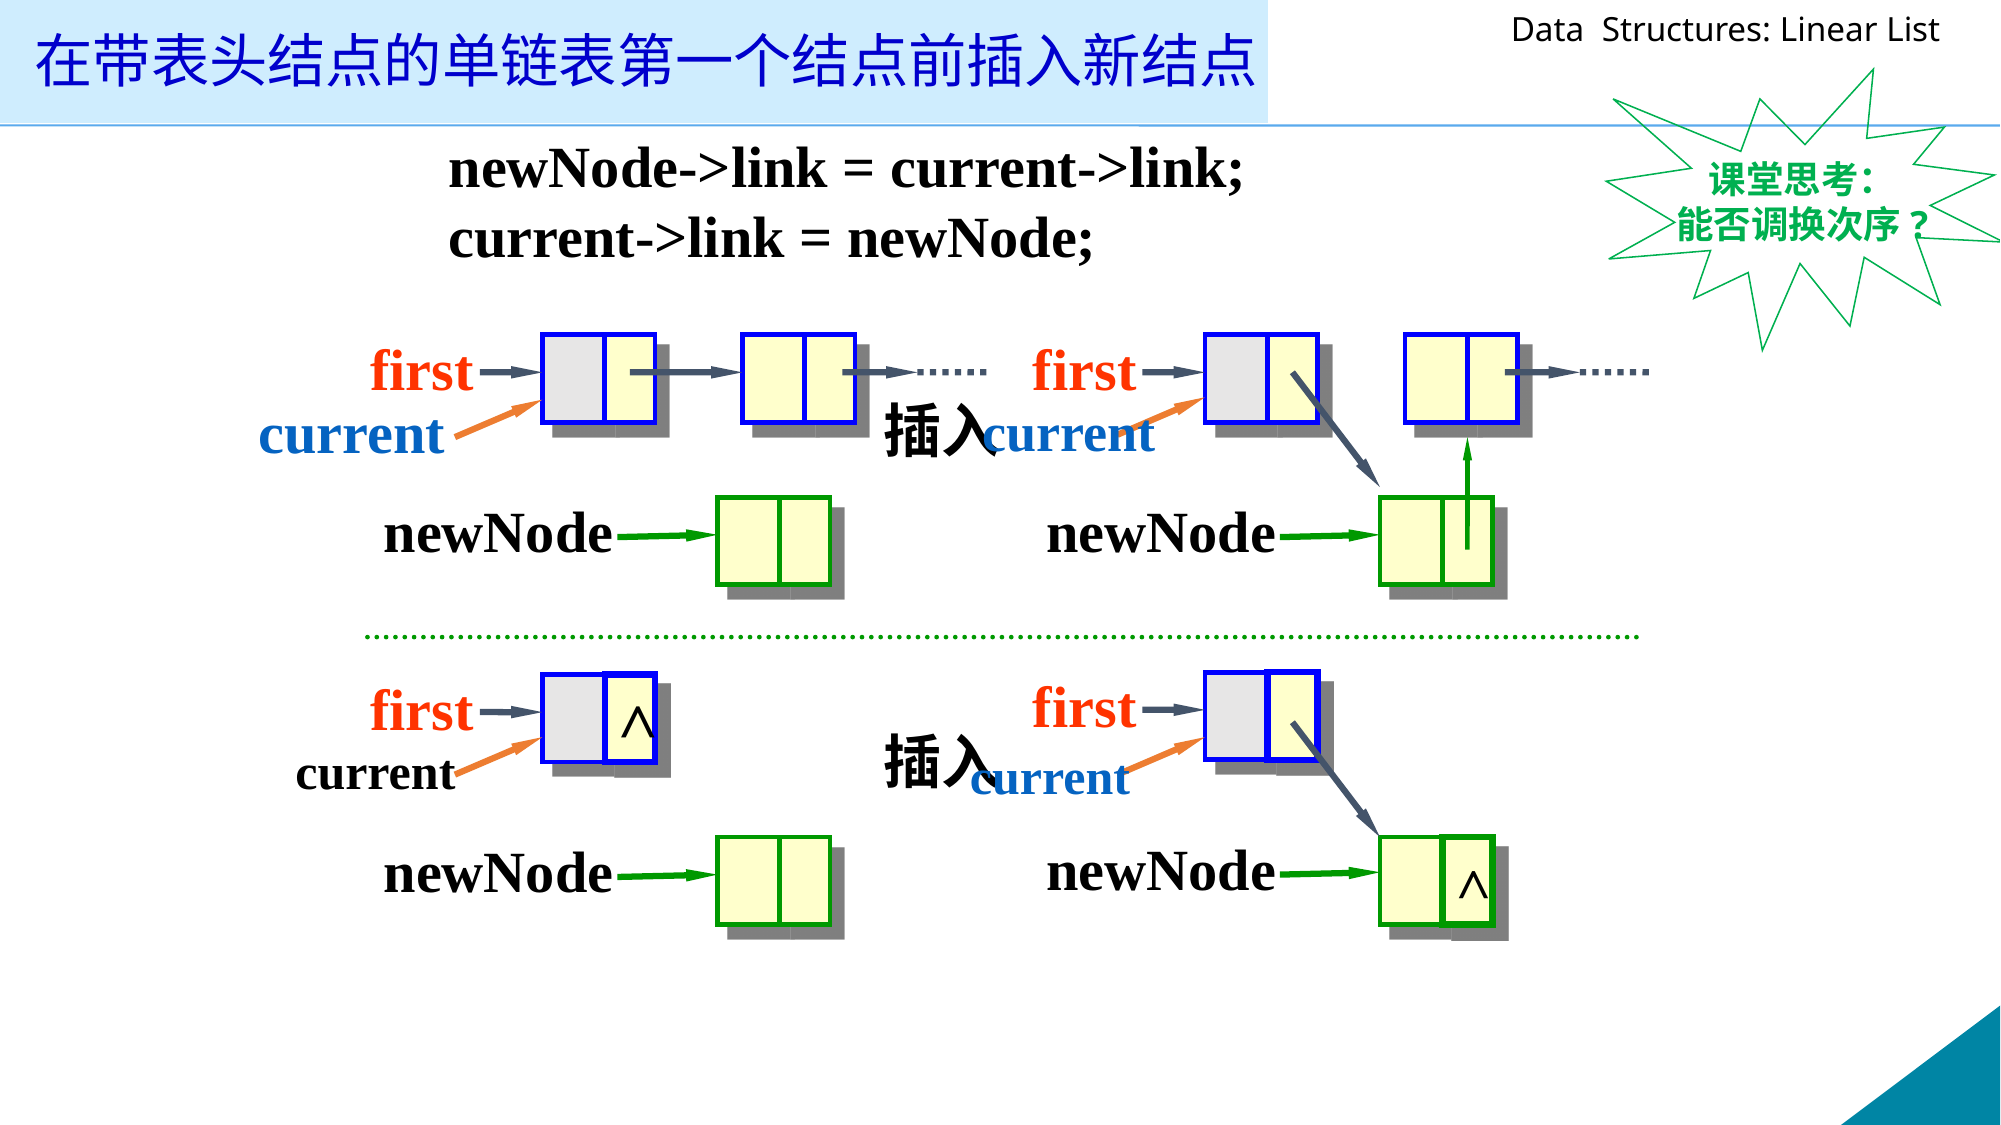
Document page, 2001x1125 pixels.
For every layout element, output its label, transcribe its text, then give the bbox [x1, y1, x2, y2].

text_box 课堂思考： 能否调换次序? [1606, 69, 2000, 351]
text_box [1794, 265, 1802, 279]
text_box newNode [368, 487, 629, 572]
text_box [1291, 868, 1380, 877]
text_box [1204, 334, 1267, 423]
text_box [629, 368, 743, 377]
text_box current [280, 732, 505, 807]
text_box [1152, 705, 1205, 714]
text_box newNode [1031, 824, 1291, 910]
text_box first [1018, 662, 1152, 736]
text_box [779, 497, 830, 585]
text_box [490, 708, 543, 717]
text_box [742, 334, 804, 423]
text_box [1292, 372, 1380, 488]
text_box [1379, 497, 1442, 585]
text_box current [955, 736, 1155, 812]
text_box [1292, 722, 1380, 838]
text_box [1463, 437, 1472, 550]
text_box [505, 737, 543, 754]
text_box [779, 837, 830, 925]
text_box [842, 368, 917, 377]
text_box newNode [1031, 487, 1291, 572]
title 在带表头结点的单链表第一个结点前插入新结点 [19, 7, 1745, 121]
text_box newNode [368, 826, 629, 912]
text_box [717, 837, 779, 925]
text_box newNode->link = current->link; current->link = newNode; [401, 121, 1710, 279]
text_box [1204, 672, 1267, 760]
text_box [804, 334, 855, 423]
text_box [473, 399, 543, 430]
text_box [717, 497, 779, 585]
text_box [542, 674, 604, 763]
text_box [1291, 531, 1380, 540]
text_box [542, 334, 604, 423]
text_box 插入 [868, 717, 1015, 803]
text_box [1442, 497, 1493, 585]
text_box [1152, 368, 1205, 377]
text_box first [355, 324, 490, 410]
text_box [604, 334, 655, 423]
text_box [1180, 397, 1205, 410]
text_box [1267, 334, 1318, 423]
text_box [490, 368, 543, 377]
text_box [629, 531, 718, 540]
text_box current [244, 387, 473, 473]
text_box [1267, 672, 1318, 760]
text_box first [355, 664, 490, 732]
text_box newNode->link = current->link; current->link = newNode; [1670, 120, 1751, 150]
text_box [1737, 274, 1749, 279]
text_box [1504, 368, 1579, 377]
text_box ˄ [604, 674, 655, 763]
text_box [1467, 334, 1518, 423]
text_box current [967, 389, 1180, 470]
text_box [1155, 737, 1205, 759]
text_box [1404, 334, 1467, 423]
text_box ˄ [1442, 837, 1493, 925]
text_box [1379, 837, 1442, 925]
text_box first [1018, 324, 1152, 389]
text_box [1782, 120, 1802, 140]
text_box [629, 870, 718, 880]
text_box 插入 [868, 387, 1015, 472]
